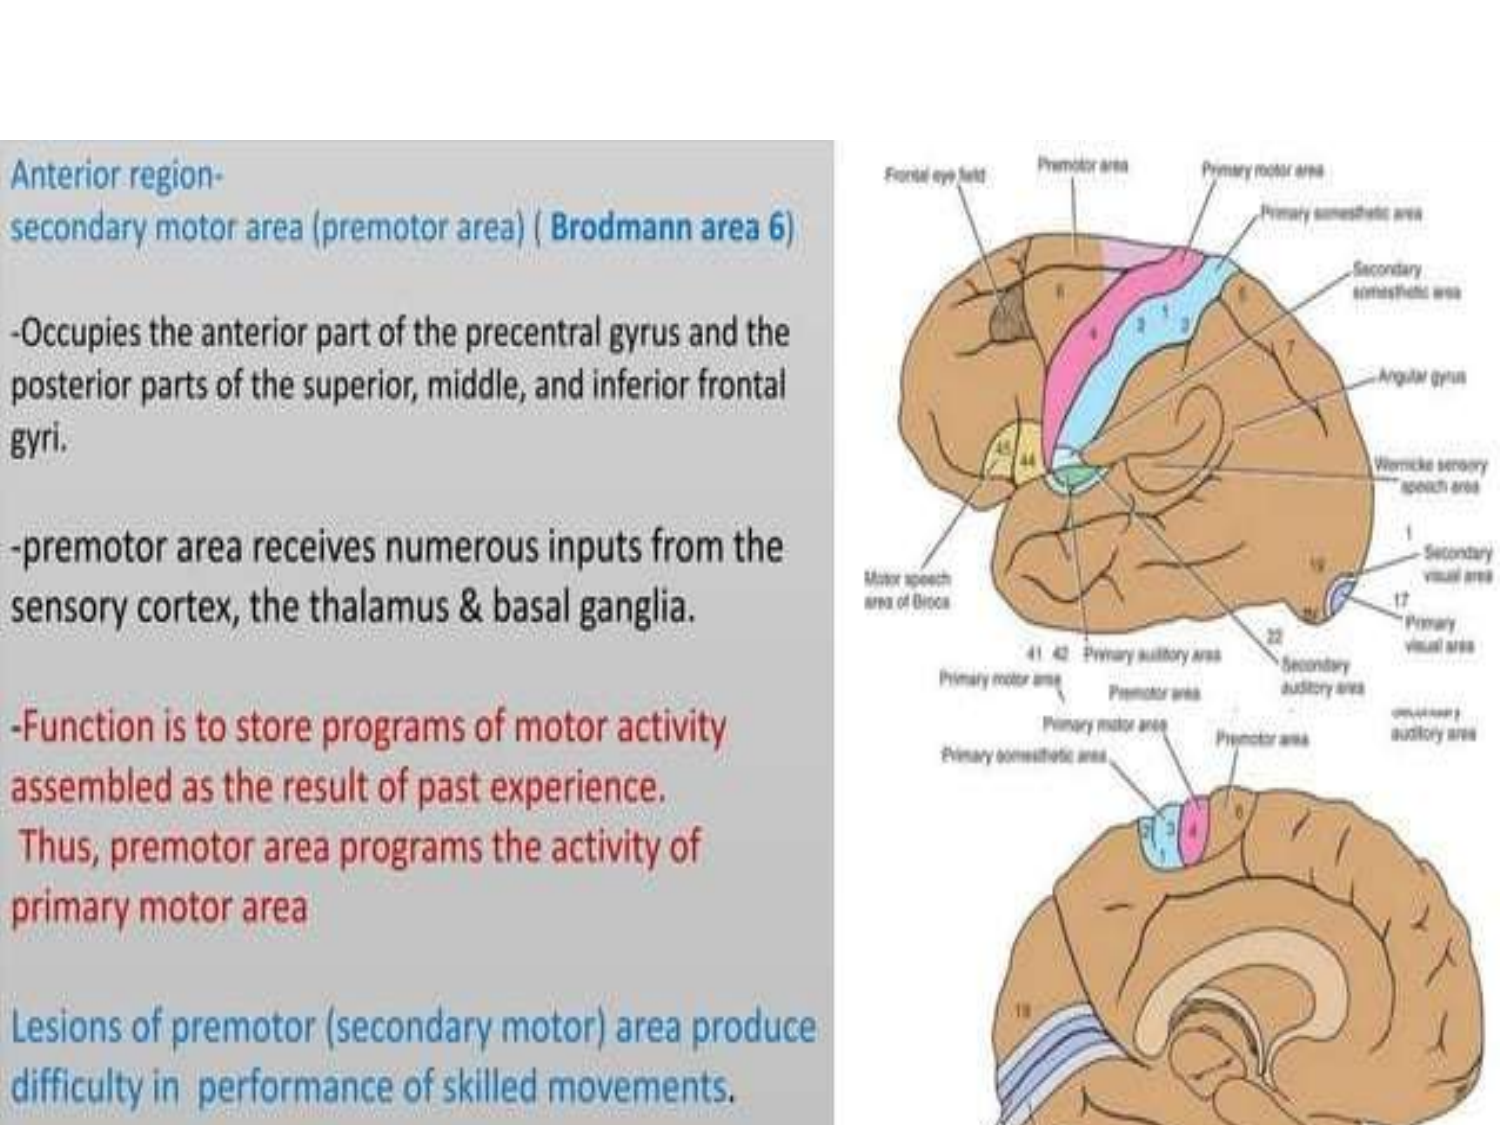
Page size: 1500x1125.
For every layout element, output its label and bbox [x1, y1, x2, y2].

picture [0, 139, 1500, 1125]
